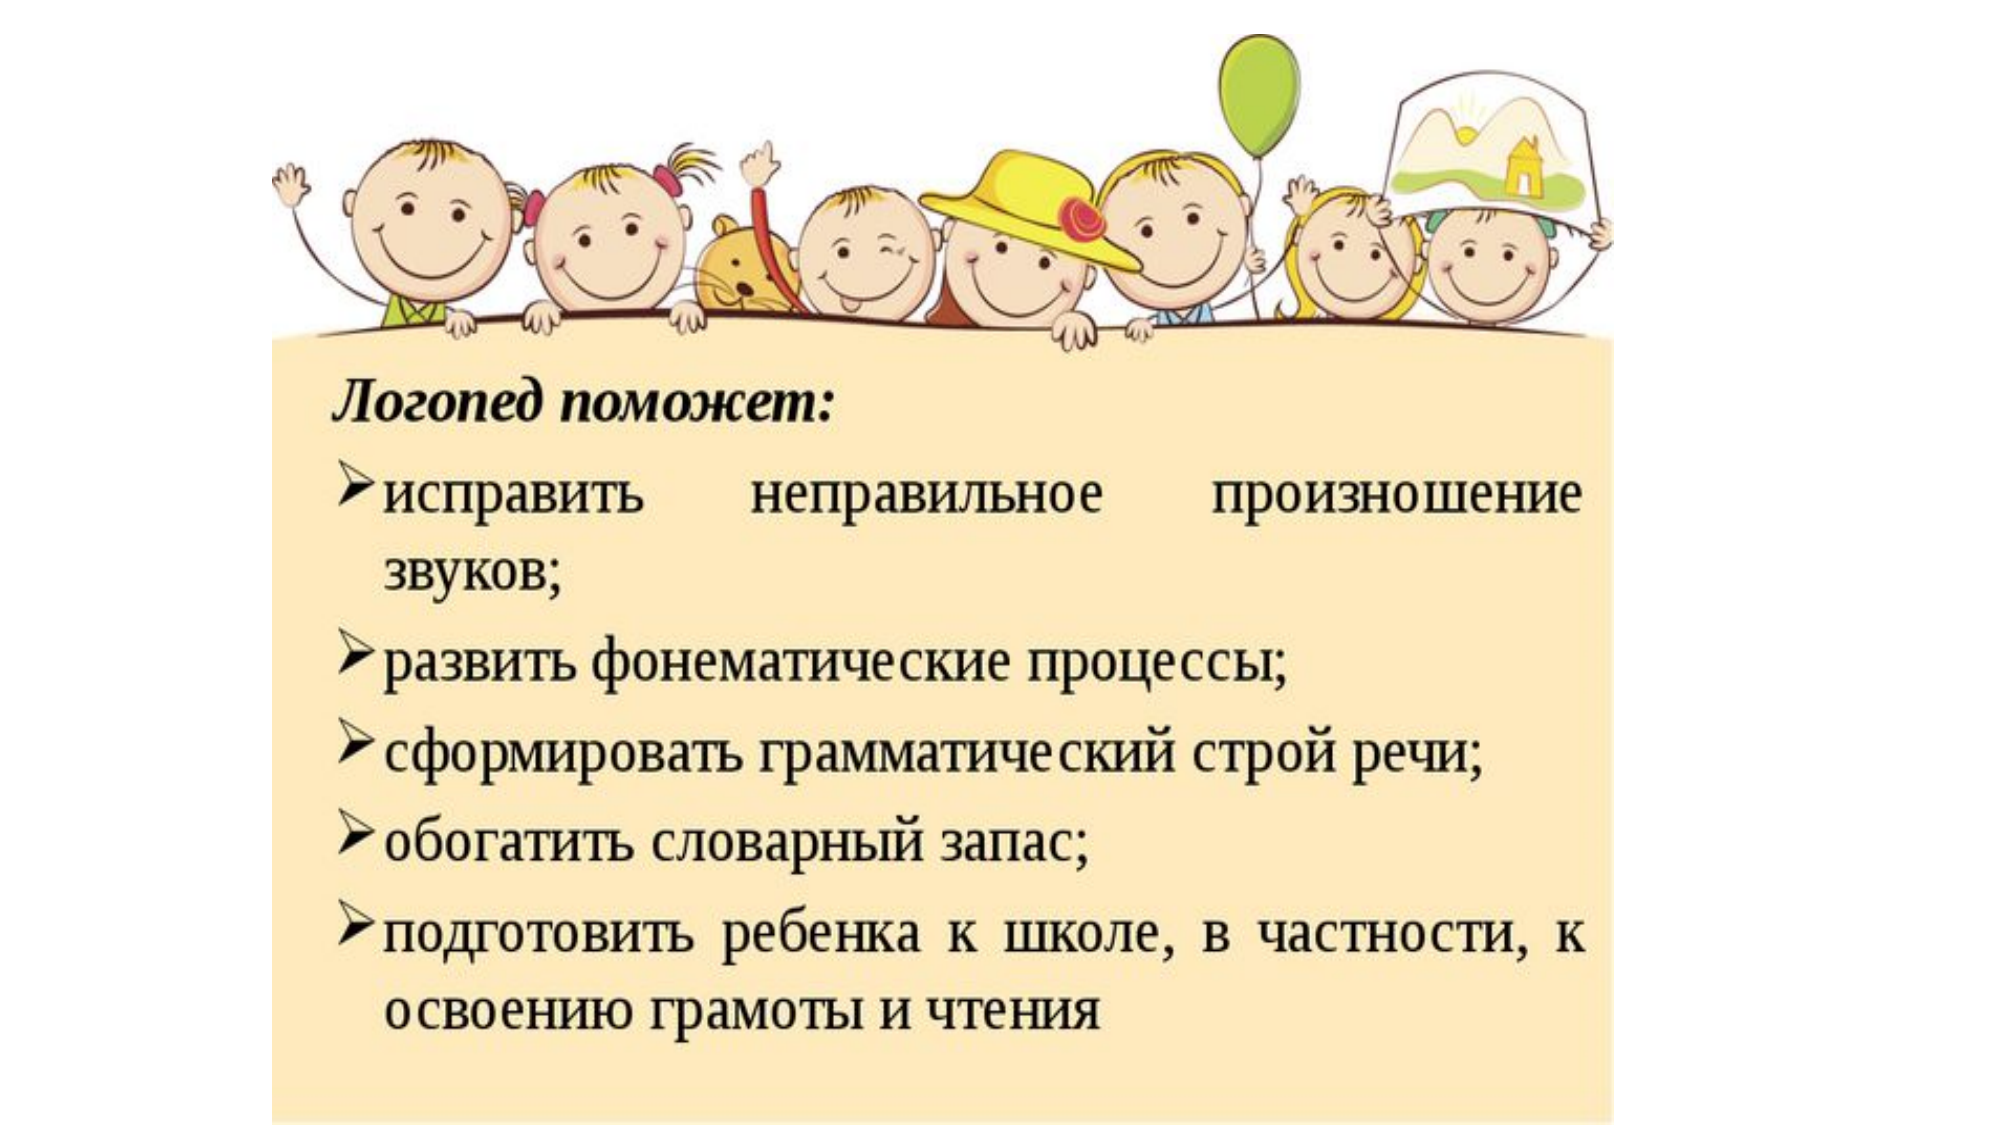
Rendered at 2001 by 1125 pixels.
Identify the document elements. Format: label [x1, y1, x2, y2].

picture [272, 34, 1614, 1125]
